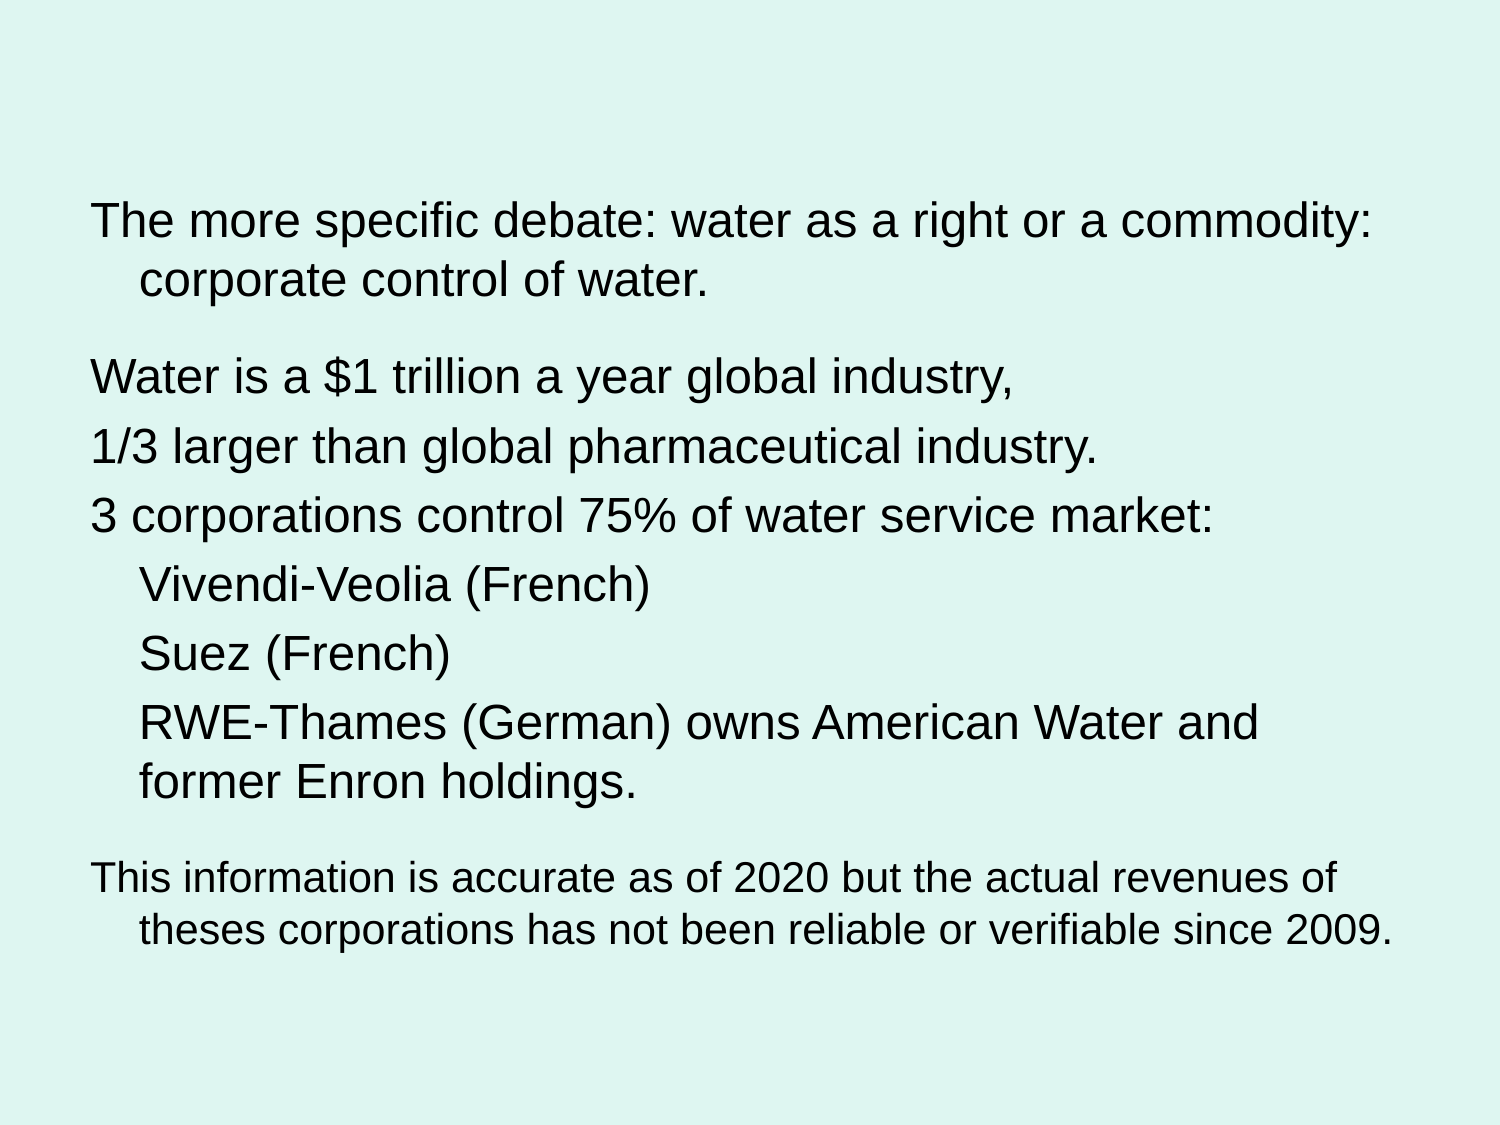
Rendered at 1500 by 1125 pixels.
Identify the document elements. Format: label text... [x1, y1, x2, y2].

list The more specific debate: water as a right or a commodity: corporate control of water. Water is a $1 trillion a year global industry, 1/3 larger than global pharmaceutical industry. 3 corporations control 75% of water service market: Vivendi-Veolia (French) Suez (French) RWE-Thames (German) owns American Water and former Enron holdings. This information is accurate as of 2020 but the actual revenues of theses corporations has not been reliable or verifiable since 2009. [74, 180, 1426, 982]
